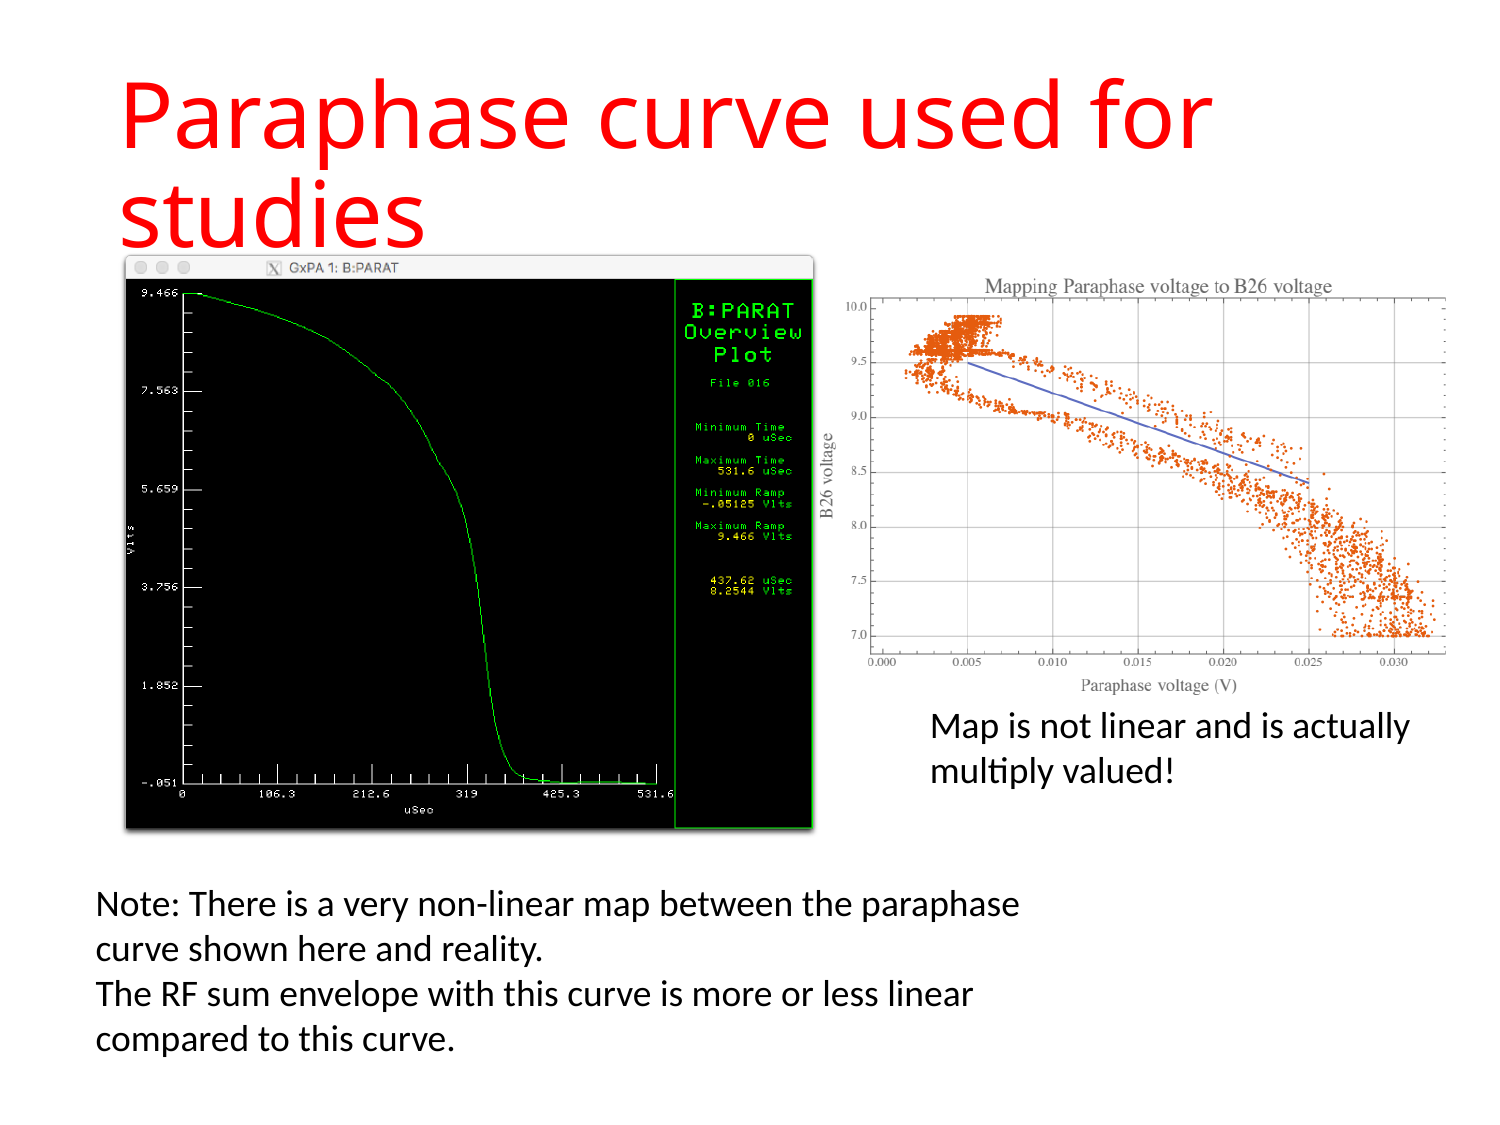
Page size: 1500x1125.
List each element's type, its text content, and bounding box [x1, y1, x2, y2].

picture [118, 251, 1446, 839]
title Paraphase curve used for studies [103, 59, 1397, 278]
text_box Note: There is a very non-linear map between the paraphase curve shown here and reality. The RF sum envelope with this curve is more or less linear compared to this curve. [80, 871, 1116, 1067]
text_box Map is not linear and is actually multiply valued! [914, 695, 1432, 799]
